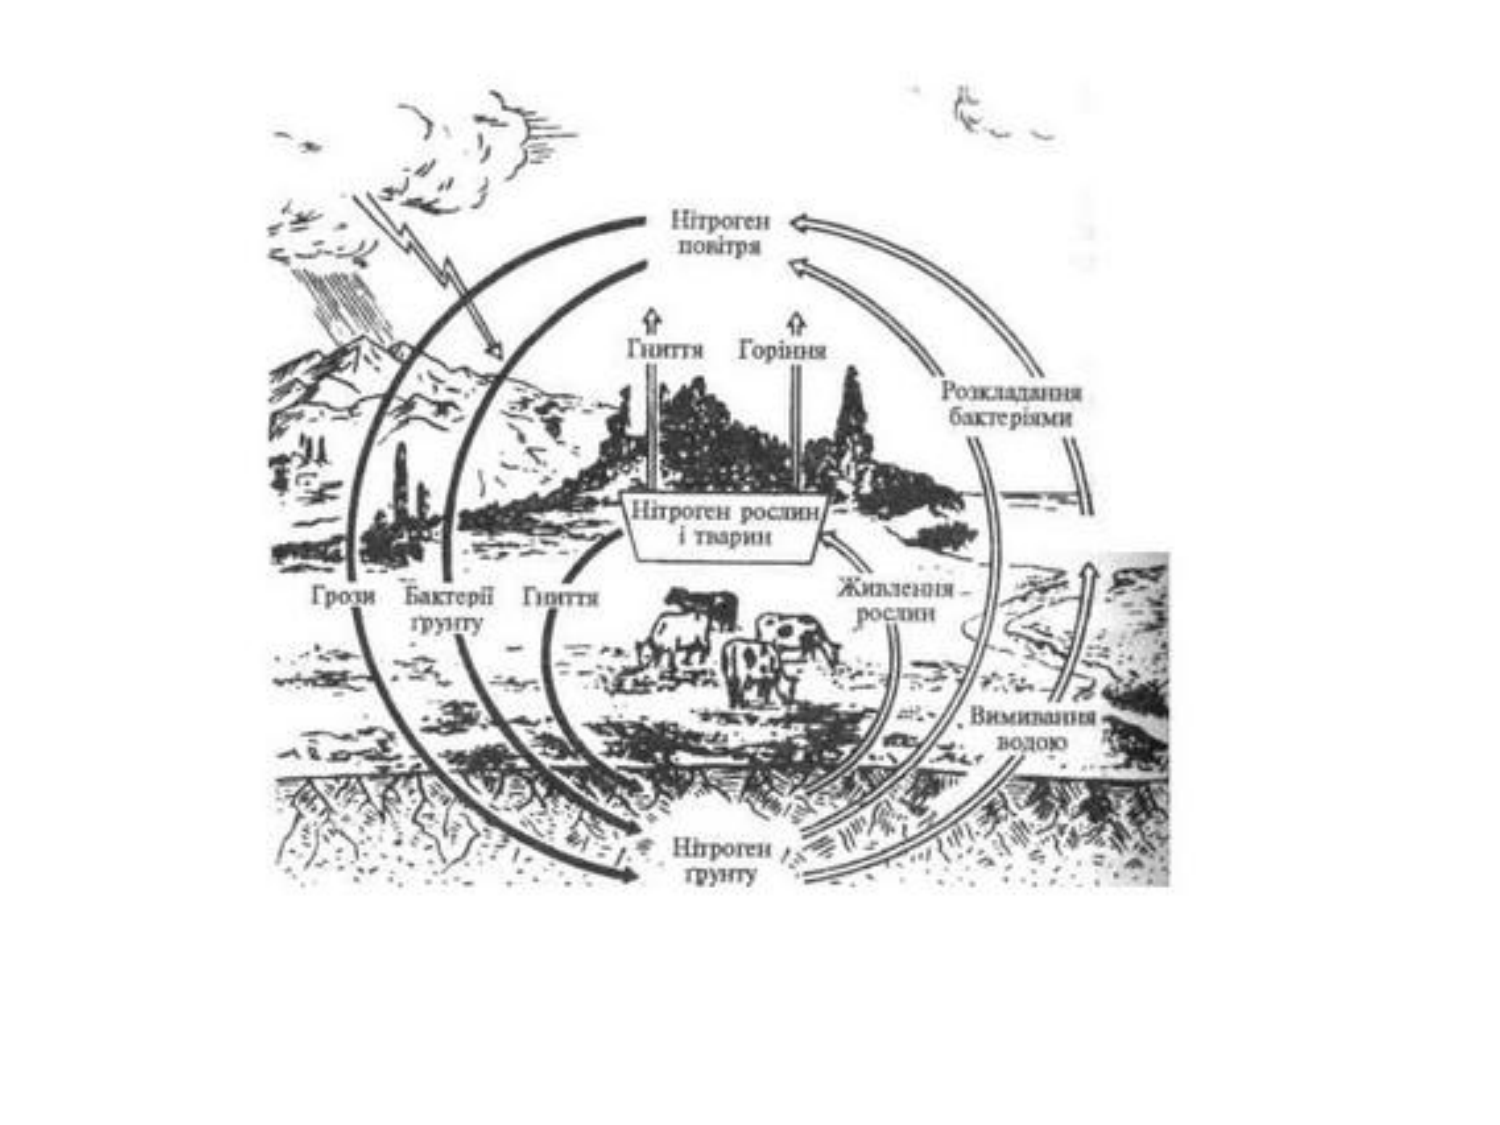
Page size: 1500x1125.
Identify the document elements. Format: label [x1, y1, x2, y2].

picture [34, 30, 1473, 918]
